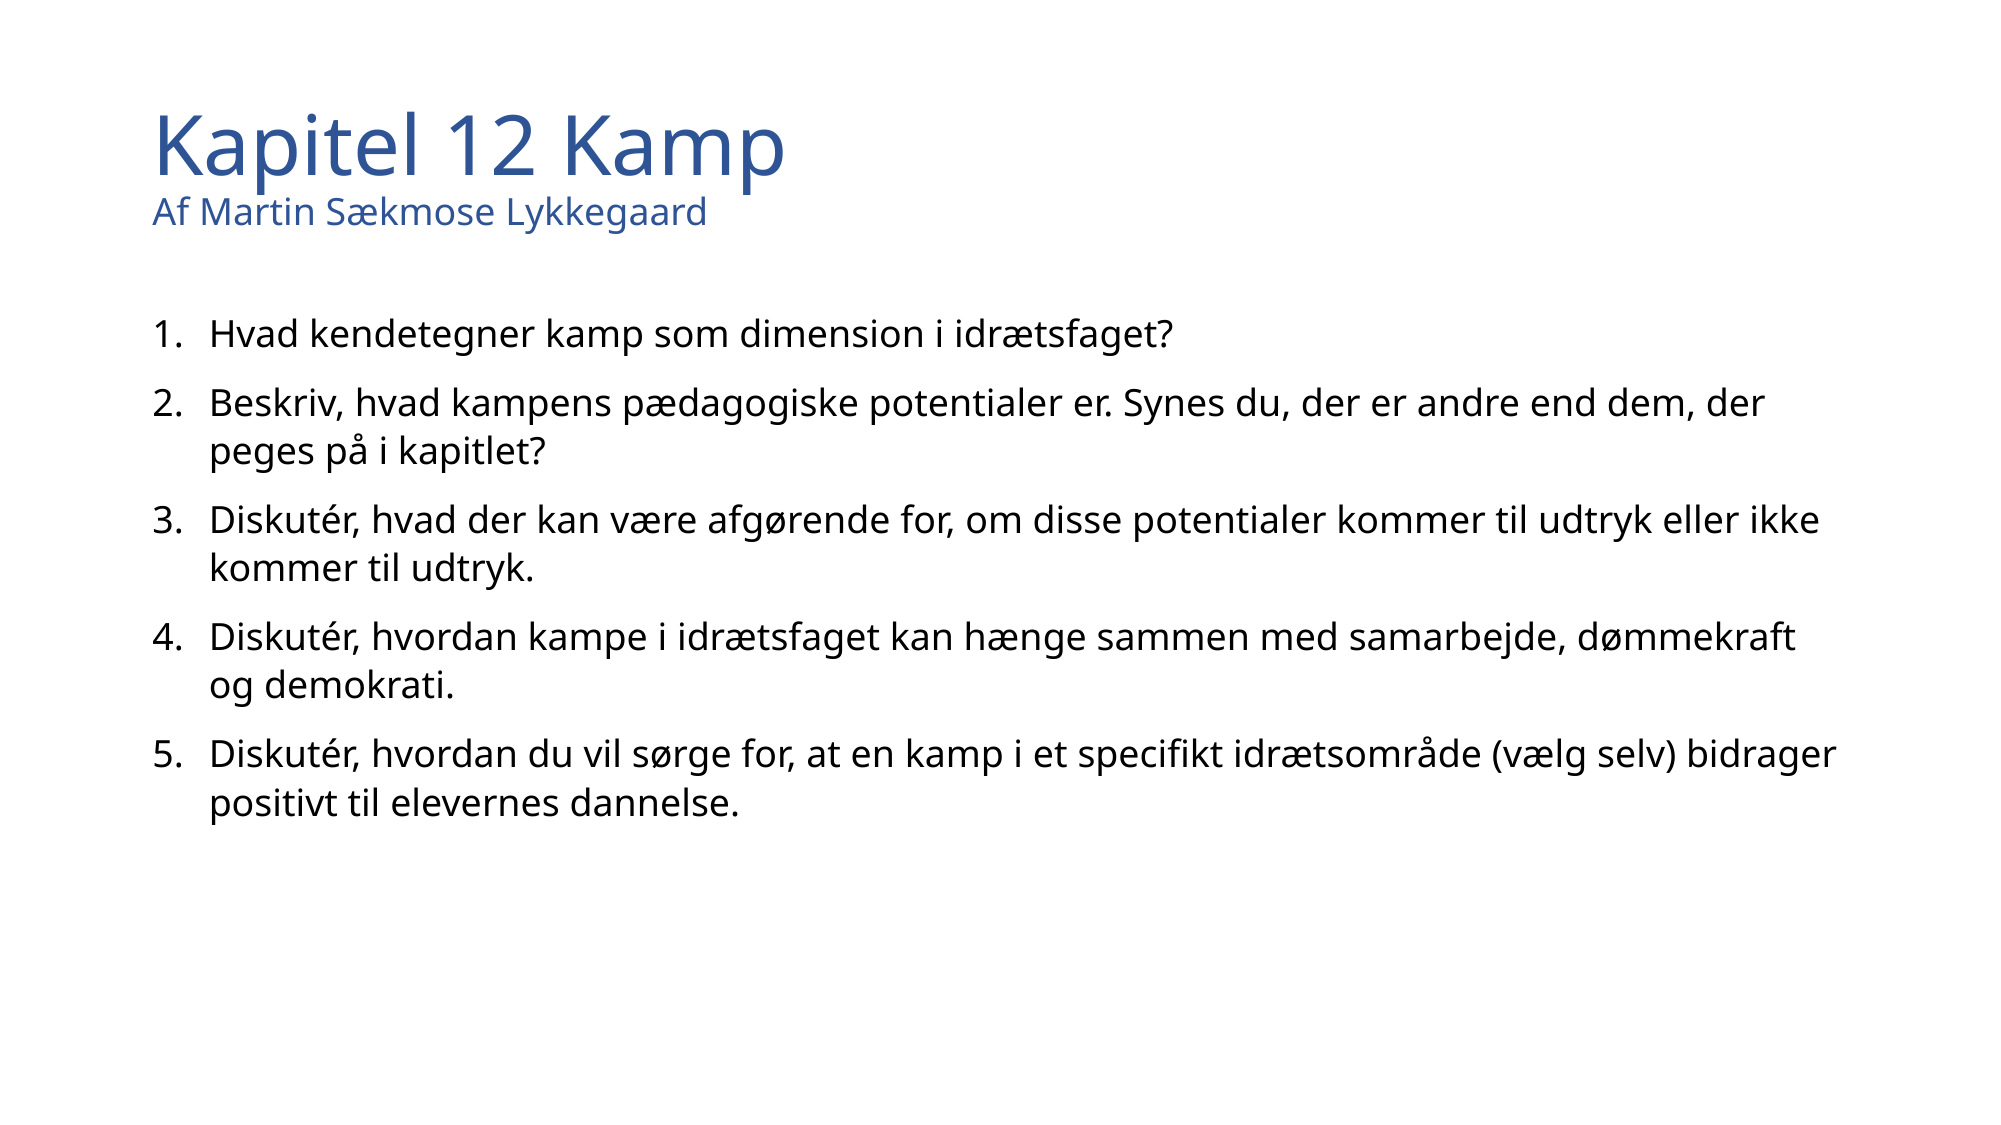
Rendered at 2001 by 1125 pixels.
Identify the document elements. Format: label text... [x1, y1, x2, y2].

list Hvad kendetegner kamp som dimension i idrætsfaget? Beskriv, hvad kampens pædagogiske potentialer er. Synes du, der er andre end dem, der peges på i kapitlet? Diskutér, hvad der kan være afgørende for, om disse potentialer kommer til udtryk eller ikke kommer til udtryk. Diskutér, hvordan kampe i idrætsfaget kan hænge sammen med samarbejde, dømmekraft og demokrati. Diskutér, hvordan du vil sørge for, at en kamp i et specifikt idrætsområde (vælg selv) bidrager positivt til elevernes dannelse. [137, 299, 1863, 1014]
title Kapitel 12 Kamp Af Martin Sækmose Lykkegaard [137, 59, 1863, 278]
